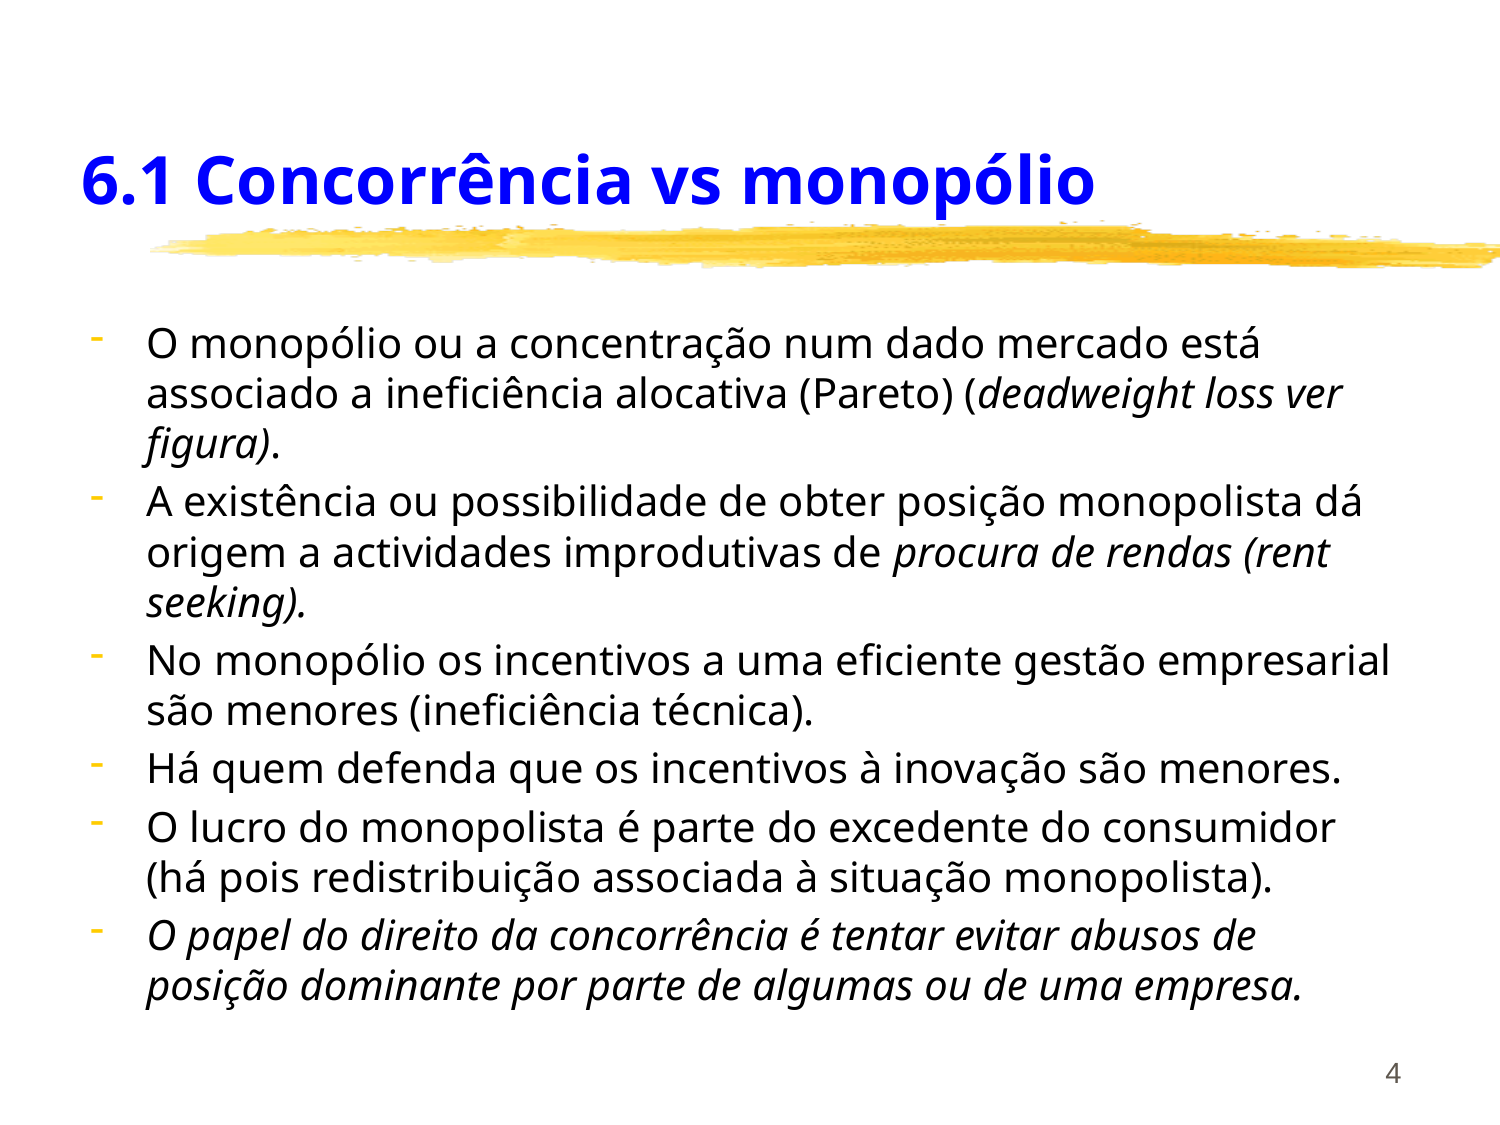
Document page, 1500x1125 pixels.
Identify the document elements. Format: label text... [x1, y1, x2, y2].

slide_number 4 [1103, 1021, 1417, 1098]
list O monopólio ou a concentração num dado mercado está associado a ineficiência alocativa (Pareto) (deadweight loss ver figura). A existência ou possibilidade de obter posição monopolista dá origem a actividades improdutivas de procura de rendas (rent seeking). No monopólio os incentivos a uma eficiente gestão empresarial são menores (ineficiência técnica). Há quem defenda que os incentivos à inovação são menores. O lucro do monopolista é parte do excedente do consumidor (há pois redistribuição associada à situação monopolista). O papel do direito da concorrência é tentar evitar abusos de posição dominante por parte de algumas ou de uma empresa. [74, 309, 1417, 994]
picture [150, 215, 1500, 279]
title 6.1 Concorrência vs monopólio [66, 37, 1342, 226]
